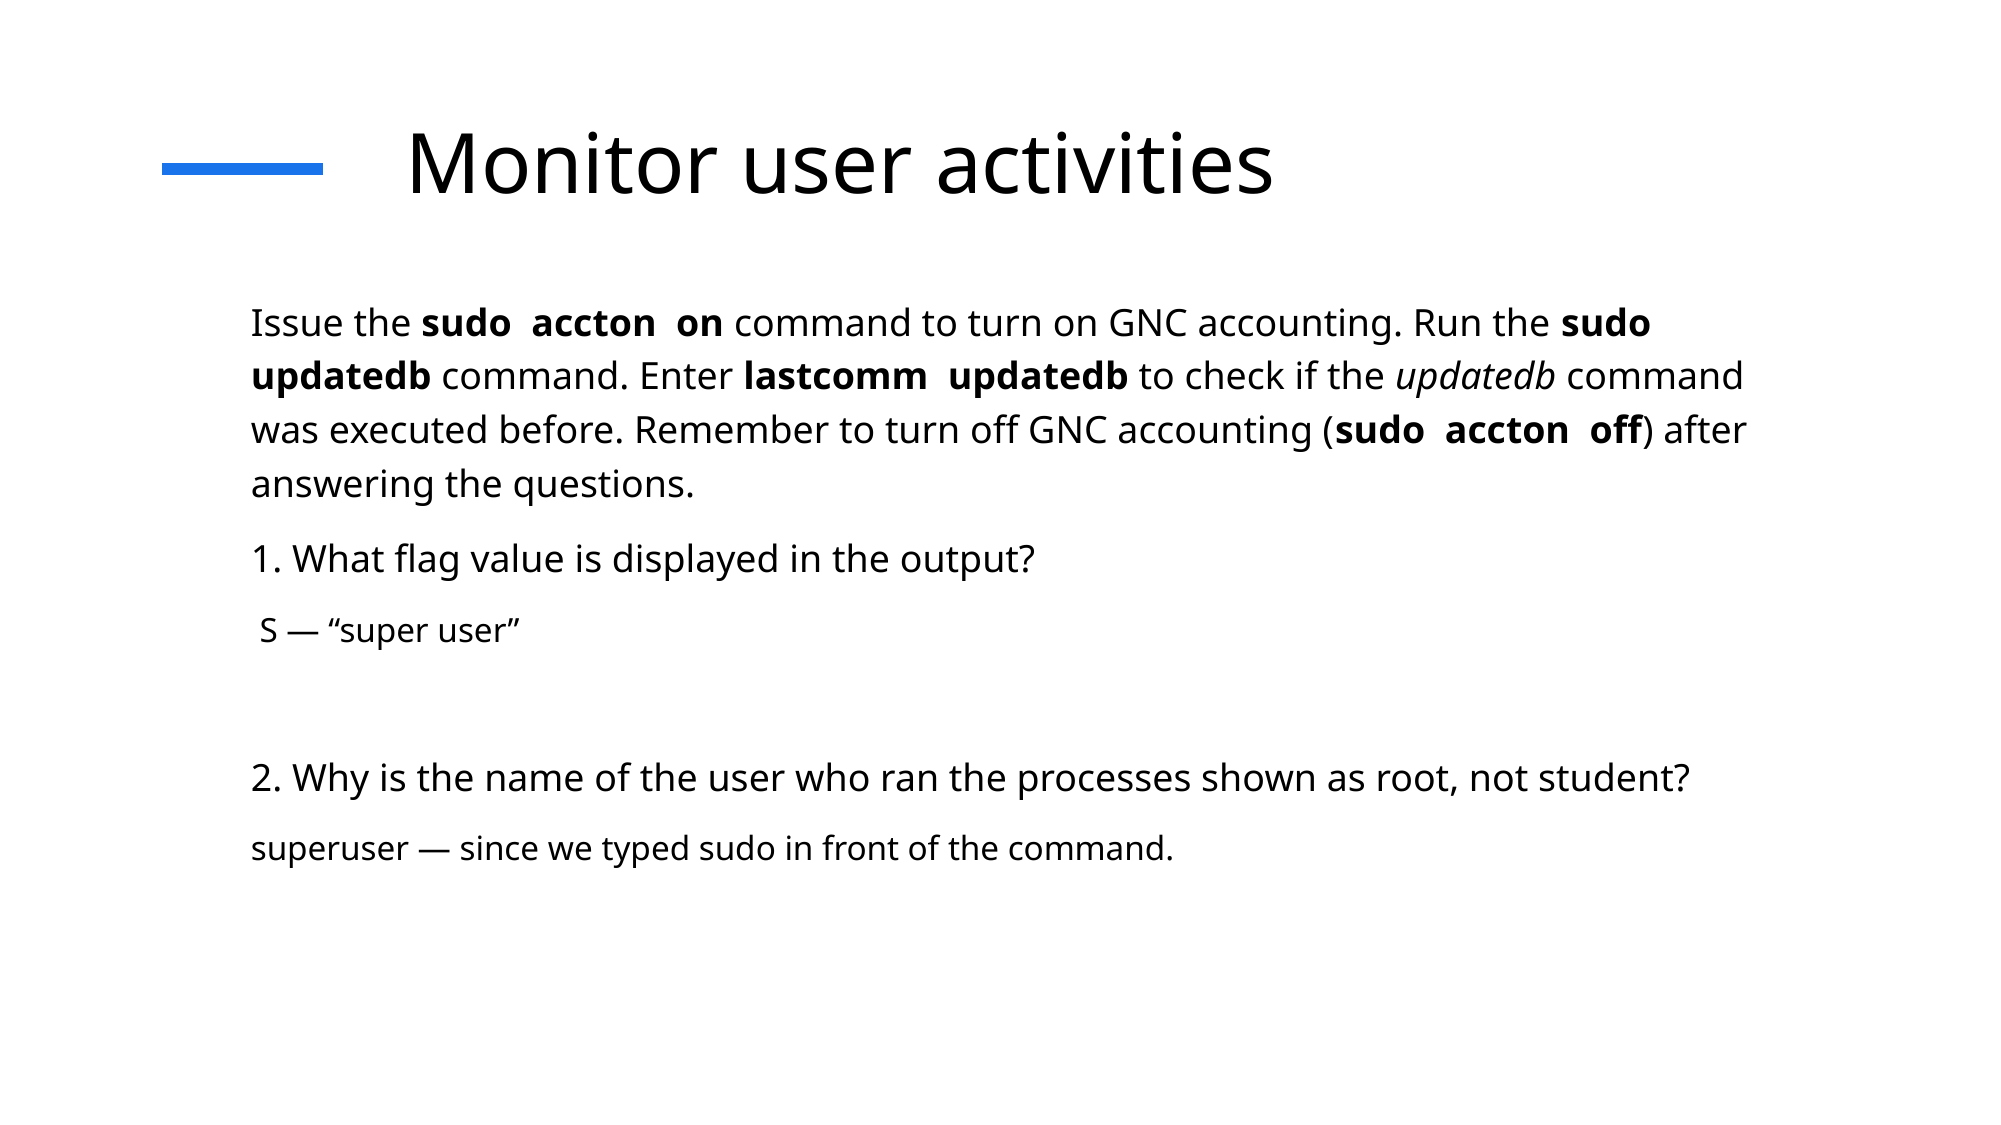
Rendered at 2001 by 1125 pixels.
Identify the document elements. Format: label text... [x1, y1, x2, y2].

title Monitor user activities [390, 102, 1572, 232]
list Issue the sudo accton on command to turn on GNC accounting. Run the sudo updatedb command. Enter lastcomm updatedb to check if the updatedb command was executed before. Remember to turn off GNC accounting (sudo accton off) after answering the questions. 1. What flag value is displayed in the output? S — “super user” 2. Why is the name of the user who ran the processes shown as root, not student? superuser — since we typed sudo in front of the command. [235, 281, 1765, 958]
